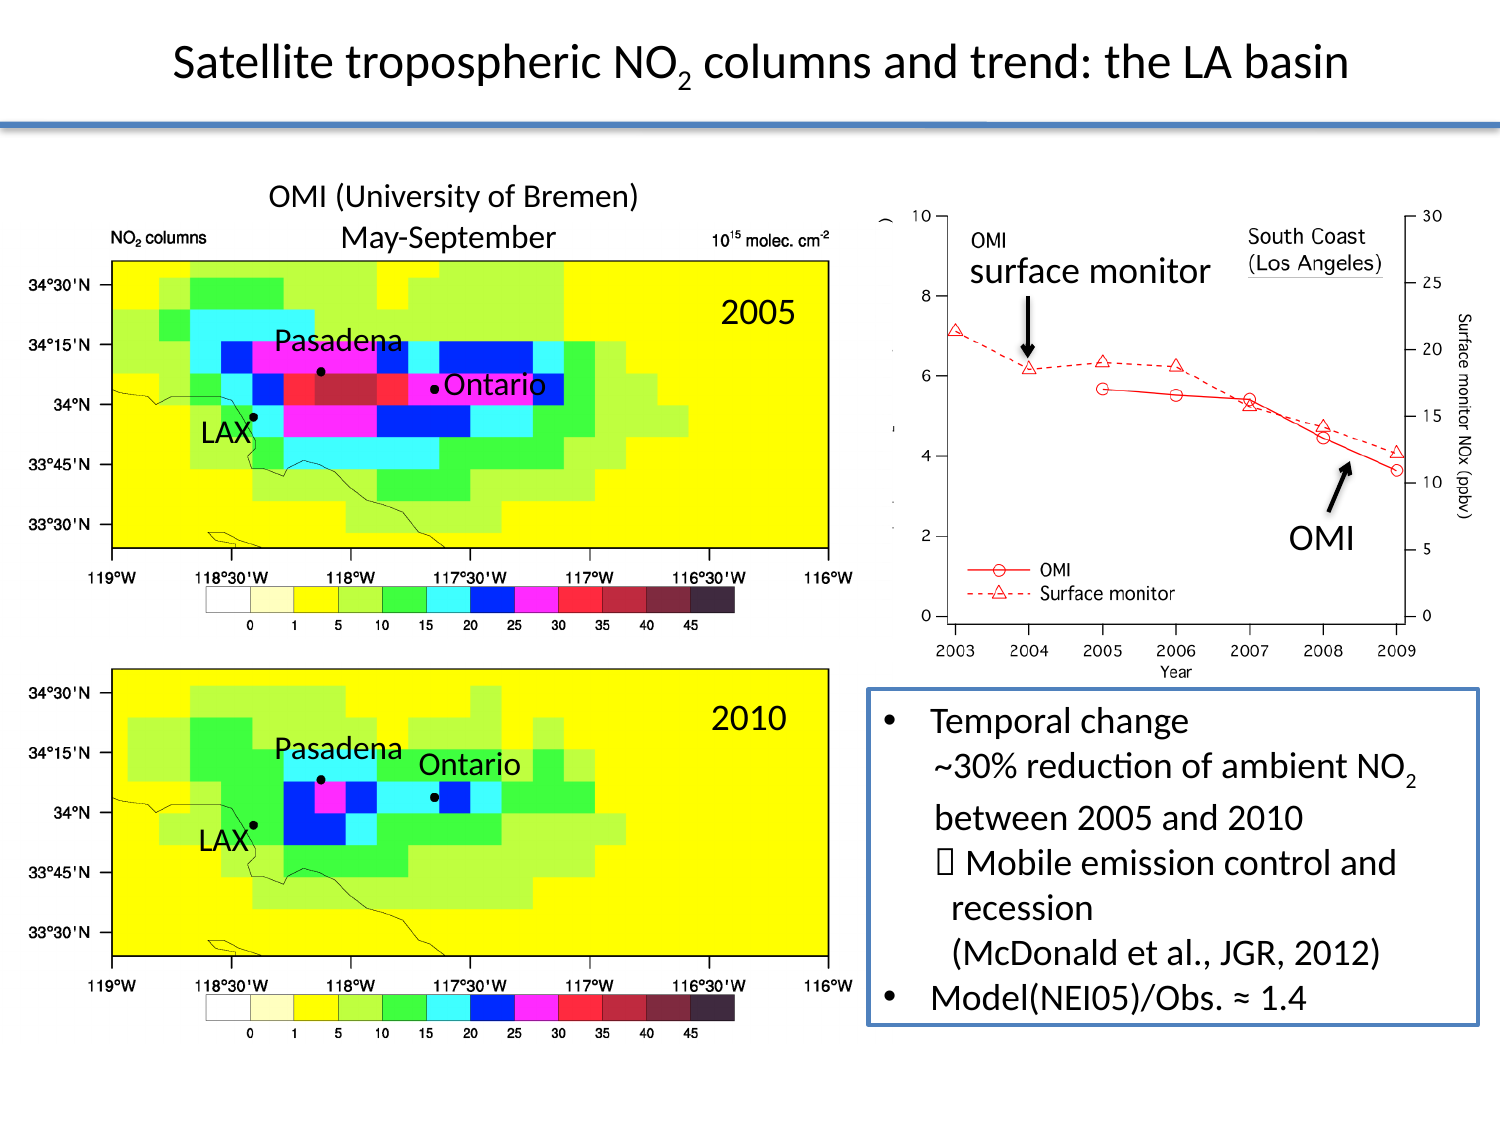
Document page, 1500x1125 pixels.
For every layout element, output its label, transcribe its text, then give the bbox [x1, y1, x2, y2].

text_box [898, 196, 1473, 680]
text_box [0, 162, 894, 1044]
text_box Temporal change ~30% reduction of ambient NO2 between 2005 and 2010  Mobile emission control and recession (McDonald et al., JGR, 2012) Model(NEI05)/Obs. ≈ 1.4 [898, 687, 1480, 1027]
title Satellite tropospheric NO2 columns and trend: the LA basin [103, 0, 1420, 120]
